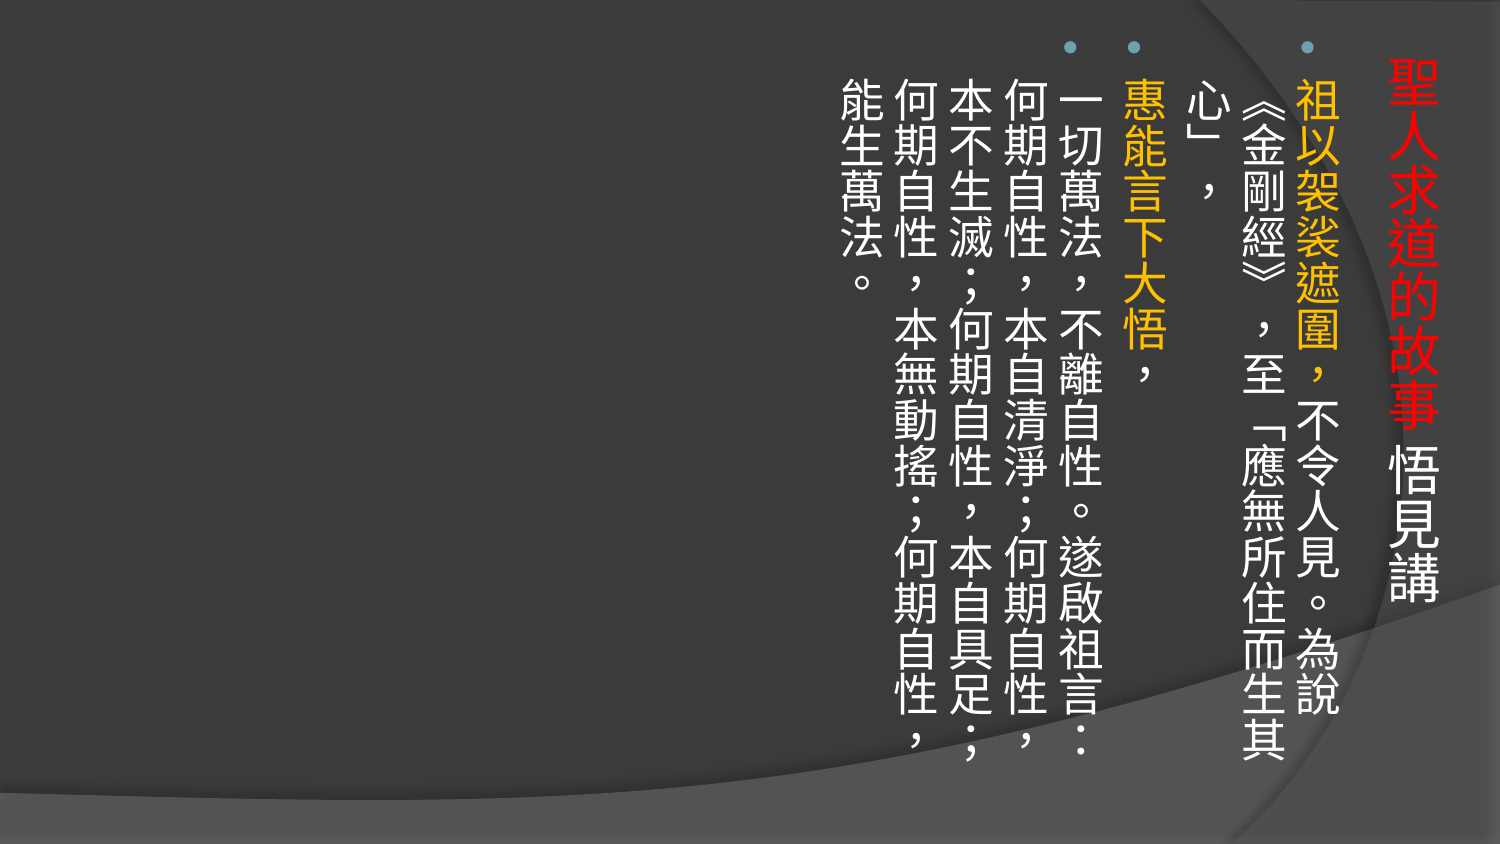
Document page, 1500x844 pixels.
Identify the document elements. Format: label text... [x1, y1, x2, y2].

list 祖以袈裟遮圍，不令人見。為說《金剛經》，至「應無所住而生其心」， 惠能言下大悟， 一切萬法，不離自性。遂啟祖言：何期自性，本自清淨；何期自性，本不生滅；何期自性，本自具足；何期自性，本無動搖；何期自性，能生萬法。 [29, 20, 1353, 824]
title 聖人求道的故事 悟見講 [1353, 43, 1473, 812]
